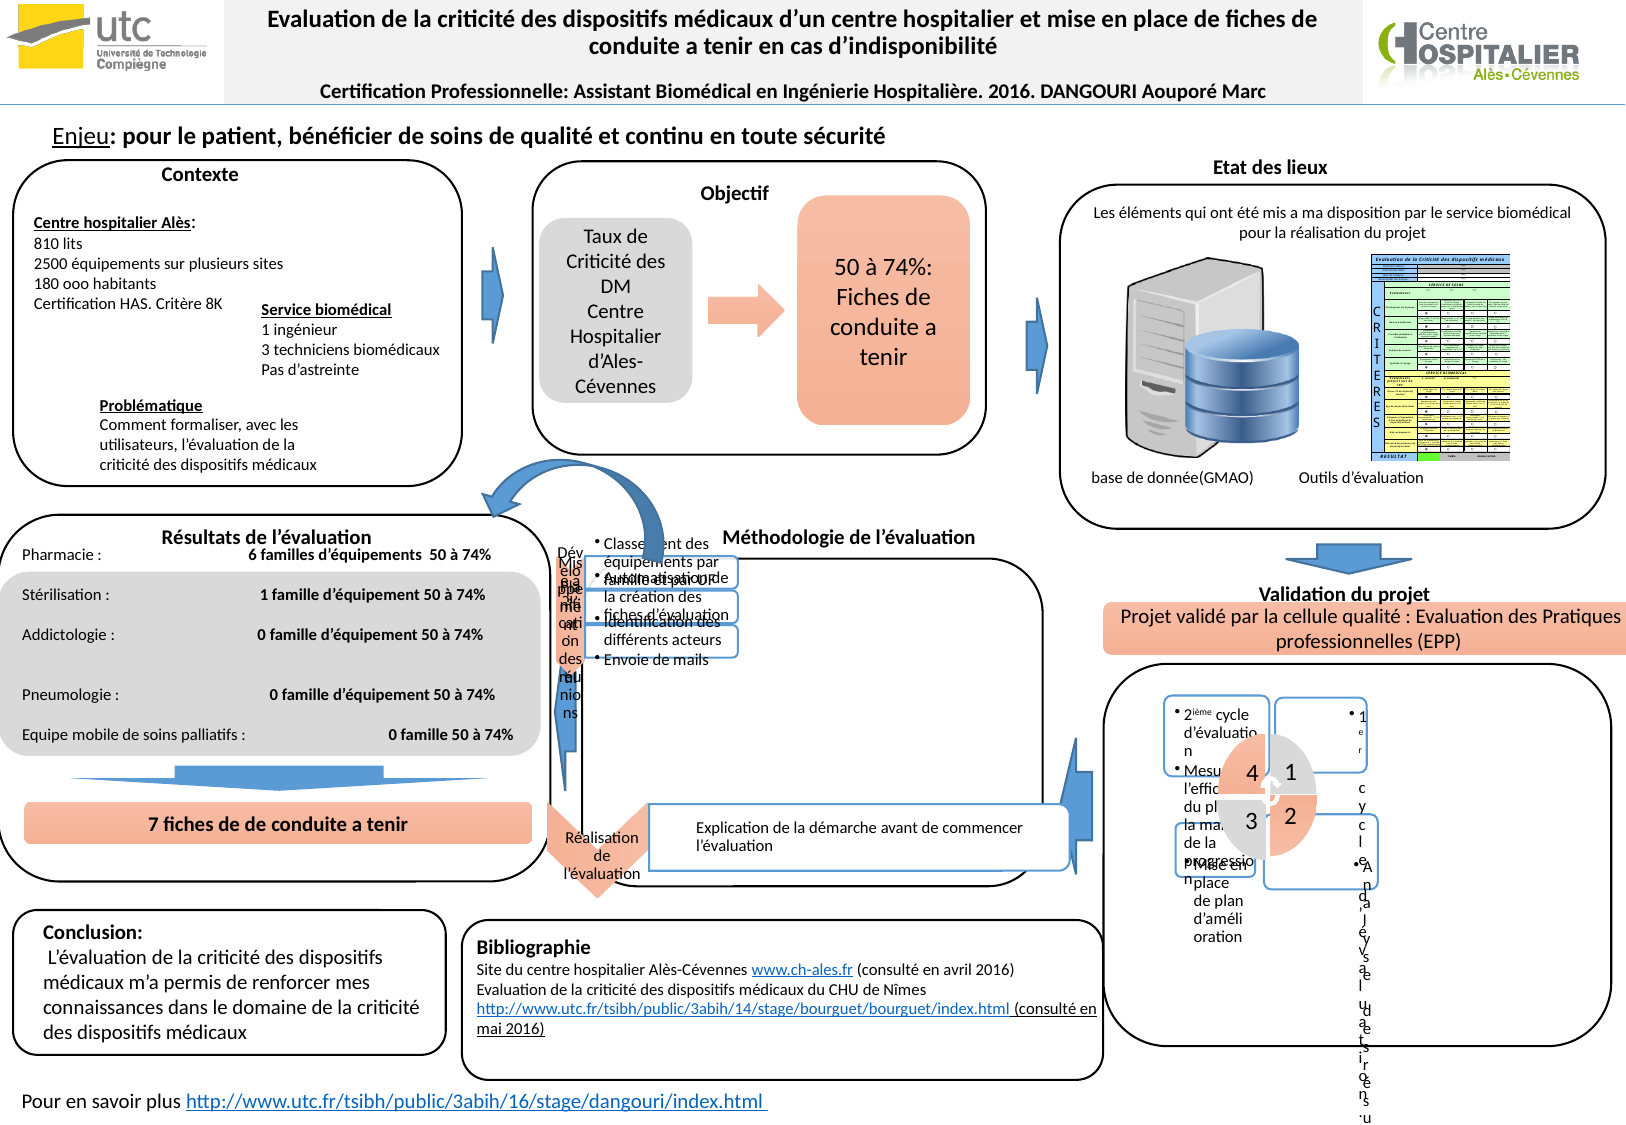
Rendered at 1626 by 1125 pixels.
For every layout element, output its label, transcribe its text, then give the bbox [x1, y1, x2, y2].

text_box Les éléments qui ont été mis a ma disposition par le service biomédical pour la réalisation du projet base de donnée(GMAO) Outils d’évaluation [1058, 183, 1607, 530]
text_box [471, 918, 1094, 925]
picture [6, 3, 209, 71]
text_box Problématique Comment formaliser, avec les utilisateurs, l’évaluation de la criticité des dispositifs médicaux [84, 386, 353, 482]
text_box [1025, 297, 1049, 395]
text_box Pour en savoir plus http://www.utc.fr/tsibh/public/3abih/16/stage/dangouri/index.html [6, 1080, 847, 1120]
text_box [437, 914, 447, 1051]
text_box Bibliographie Site du centre hospitalier Alès-Cévennes www.ch-ales.fr (consulté en avril 2016) Evaluation de la criticité des dispositifs médicaux du CHU de Nîmes http://www.utc.fr/tsibh/public/3abih/14/stage/bourguet/bourguet/index.html (consulté en mai 2016) [461, 925, 1123, 1096]
text_box Enjeu: pour le patient, bénéficier de soins de qualité et continu en toute sécurité [37, 112, 1438, 157]
text_box Conclusion: L’évaluation de la criticité des dispositifs médicaux m’a permis de renforcer mes connaissances dans le domaine de la criticité des dispositifs médicaux [28, 911, 437, 1052]
picture [1125, 257, 1299, 458]
text_box [12, 159, 463, 488]
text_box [1370, 254, 1511, 462]
subtitle Evaluation de la criticité des dispositifs médicaux d’un centre hospitalier et mise en place de fiches de conduite a tenir en cas d’indisponibilité Certification Professionnelle: Assistant Biomédical en Ingénierie Hospitalière. 2016. DANGOURI Aouporé Marc [223, 0, 1363, 104]
text_box [1076, 737, 1094, 875]
text_box Service biomédical 1 ingénieur 3 techniciens biomédicaux Pas d’astreinte [246, 291, 504, 387]
picture [1378, 22, 1579, 93]
text_box Centre hospitalier Alès: 810 lits 2500 équipements sur plusieurs sites 180 ooo habitants Certification HAS. Critère 8K [18, 200, 363, 321]
text_box [531, 160, 987, 456]
text_box [480, 458, 665, 555]
text_box Objectif [685, 155, 800, 195]
text_box Contexte [146, 157, 329, 200]
text_box [1285, 543, 1413, 575]
text_box [12, 908, 435, 1056]
text_box [0, 513, 548, 883]
text_box Résultats de l’évaluation [146, 516, 449, 557]
text_box Validation du projet [1244, 573, 1513, 601]
text_box [481, 247, 505, 344]
text_box Méthodologie de l’évaluation [707, 516, 1027, 555]
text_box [0, 571, 541, 844]
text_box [1103, 601, 1625, 1048]
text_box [539, 195, 970, 426]
text_box Etat des lieux [1198, 146, 1438, 186]
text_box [546, 555, 1076, 899]
